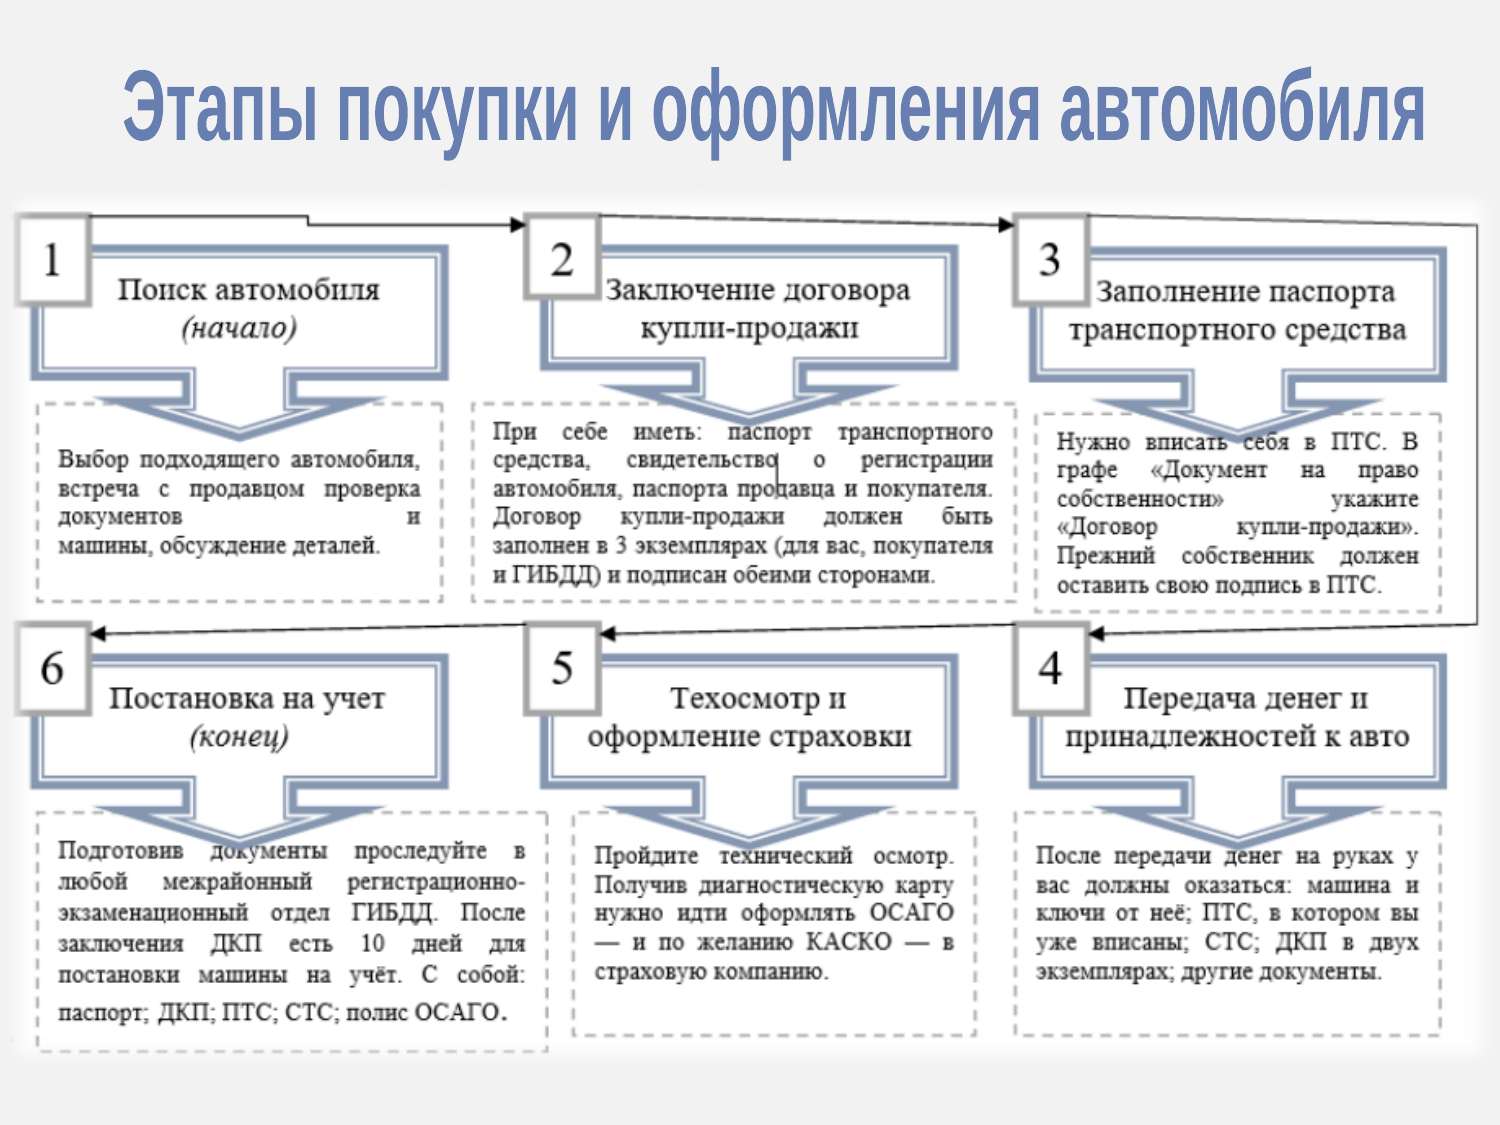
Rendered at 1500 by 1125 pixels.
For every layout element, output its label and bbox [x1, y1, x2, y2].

picture [1, 184, 1500, 1071]
